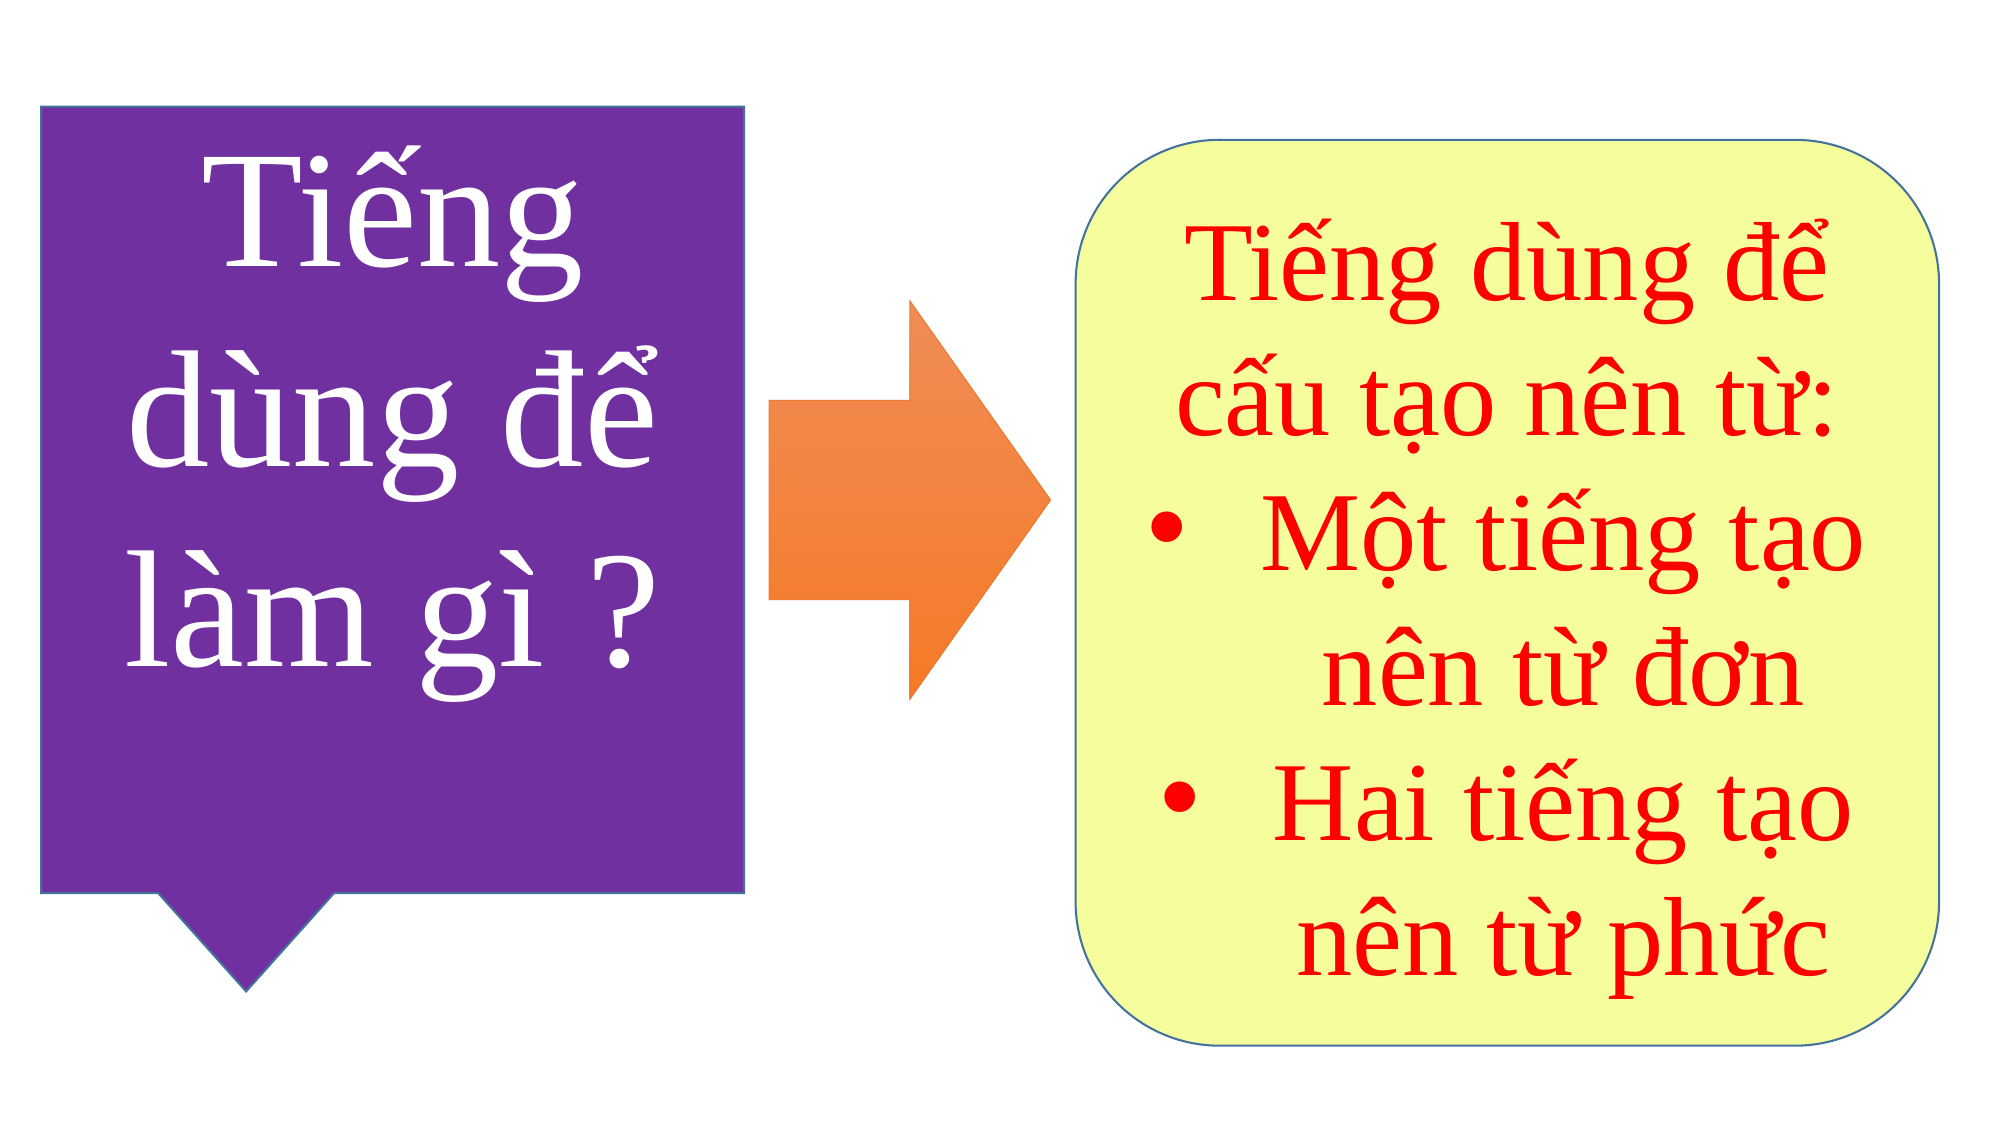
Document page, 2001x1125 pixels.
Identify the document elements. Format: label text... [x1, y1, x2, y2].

text_box Tiếng dùng để cấu tạo nên từ: Một tiếng tạo nên từ đơn Hai tiếng tạo nên từ phức [1074, 138, 1941, 1047]
text_box [768, 299, 1052, 701]
text_box Tiếng dùng để làm gì ? [40, 105, 746, 993]
